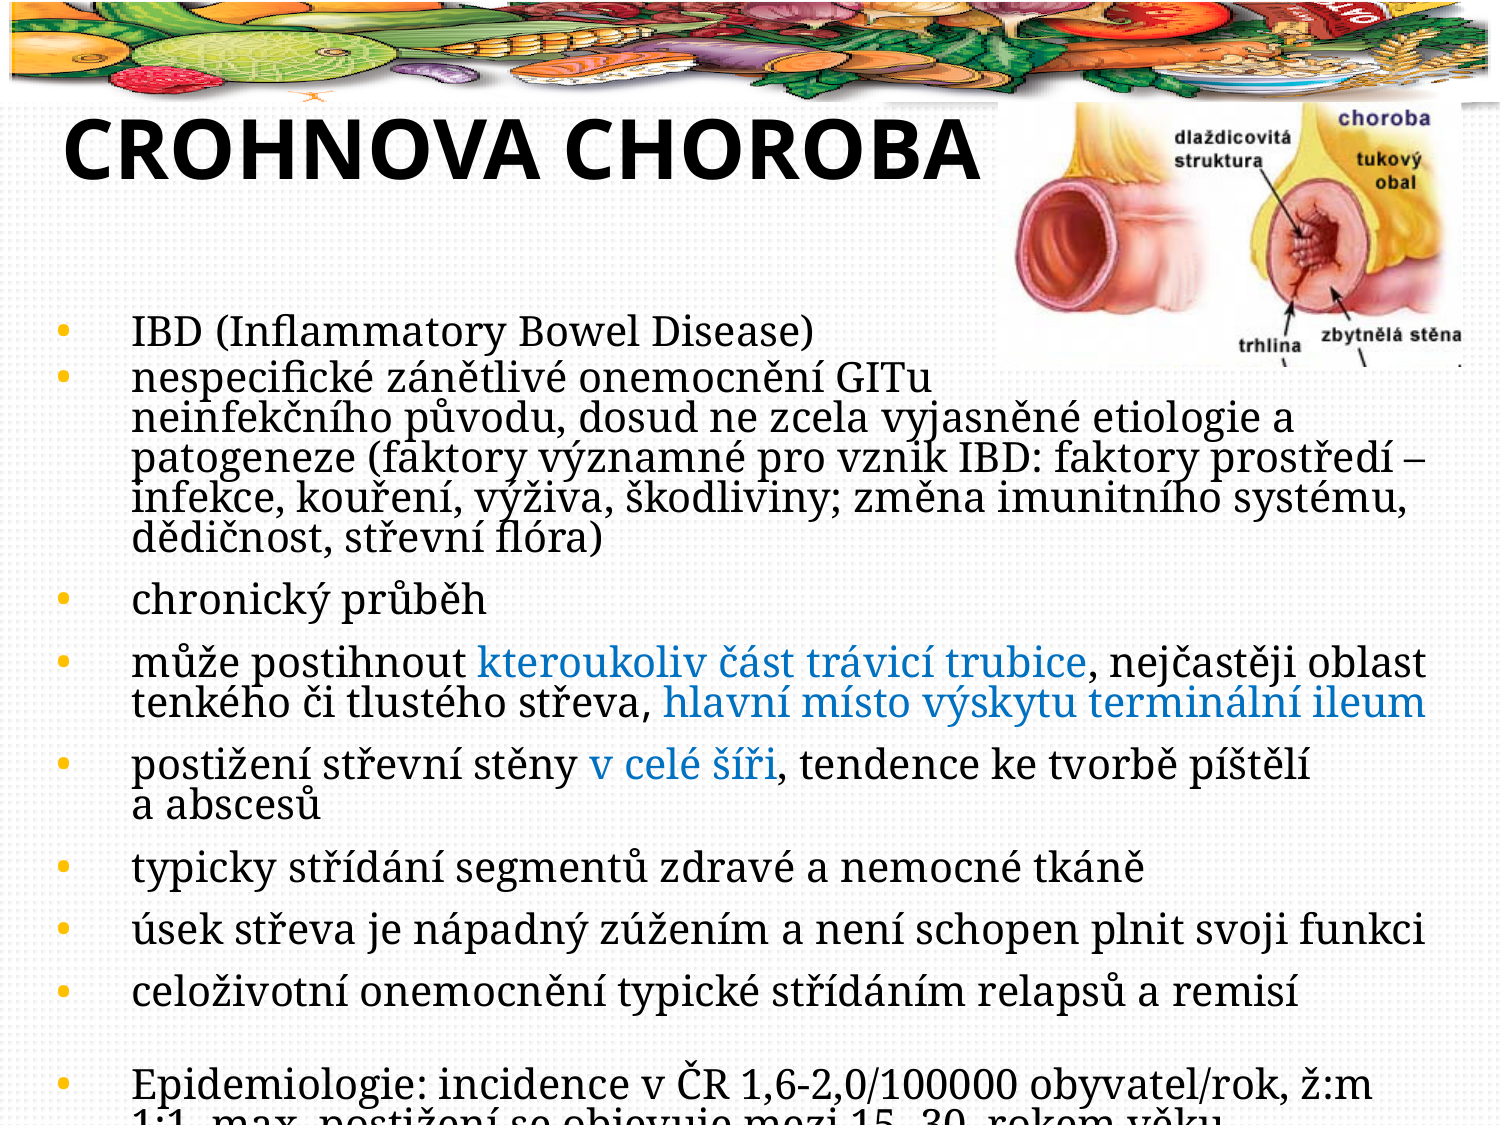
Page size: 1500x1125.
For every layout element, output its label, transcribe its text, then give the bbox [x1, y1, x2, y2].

picture [0, 0, 1500, 368]
list IBD (Inflammatory Bowel Disease) nespecifické zánětlivé onemocnění GITu neinfekčního původu, dosud ne zcela vyjasněné etiologie a patogeneze (faktory významné pro vznik IBD: faktory prostředí – infekce, kouření, výživa, škodliviny; změna imunitního systému, dědičnost, střevní flóra) chronický průběh může postihnout kteroukoliv část trávicí trubice, nejčastěji oblast tenkého či tlustého střeva, hlavní místo výskytu terminální ileum postižení střevní stěny v celé šíři, tendence ke tvorbě píštělí a abscesů typicky střídání segmentů zdravé a nemocné tkáně úsek střeva je nápadný zúžením a není schopen plnit svoji funkci celoživotní onemocnění typické střídáním relapsů a remisí Epidemiologie: incidence v ČR 1,6-2,0/100000 obyvatel/rok, ž:m 1:1, max. postižení se objevuje mezi 15.-30. rokem věku. [23, 292, 1466, 1102]
title CROHNOVA CHOROBA [46, 111, 991, 223]
